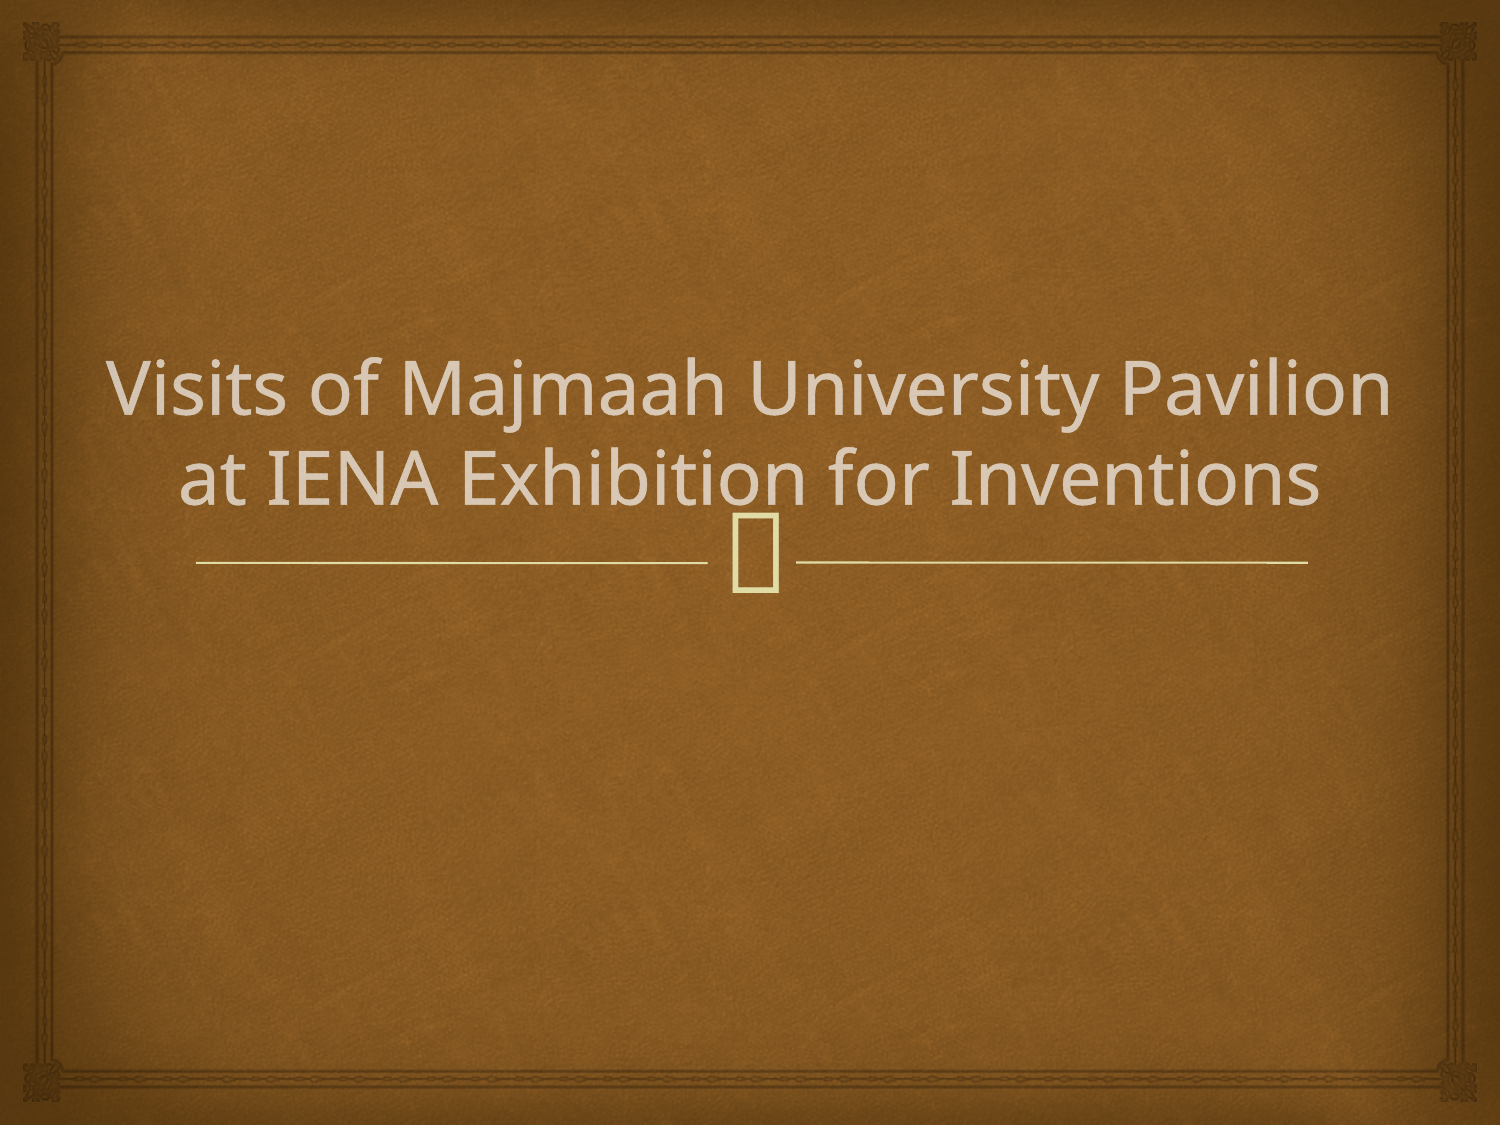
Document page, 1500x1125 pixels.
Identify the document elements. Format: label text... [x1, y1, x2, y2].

title Visits of Majmaah University Pavilion at IENA Exhibition for Inventions [76, 243, 1424, 528]
picture [0, 0, 1500, 1125]
